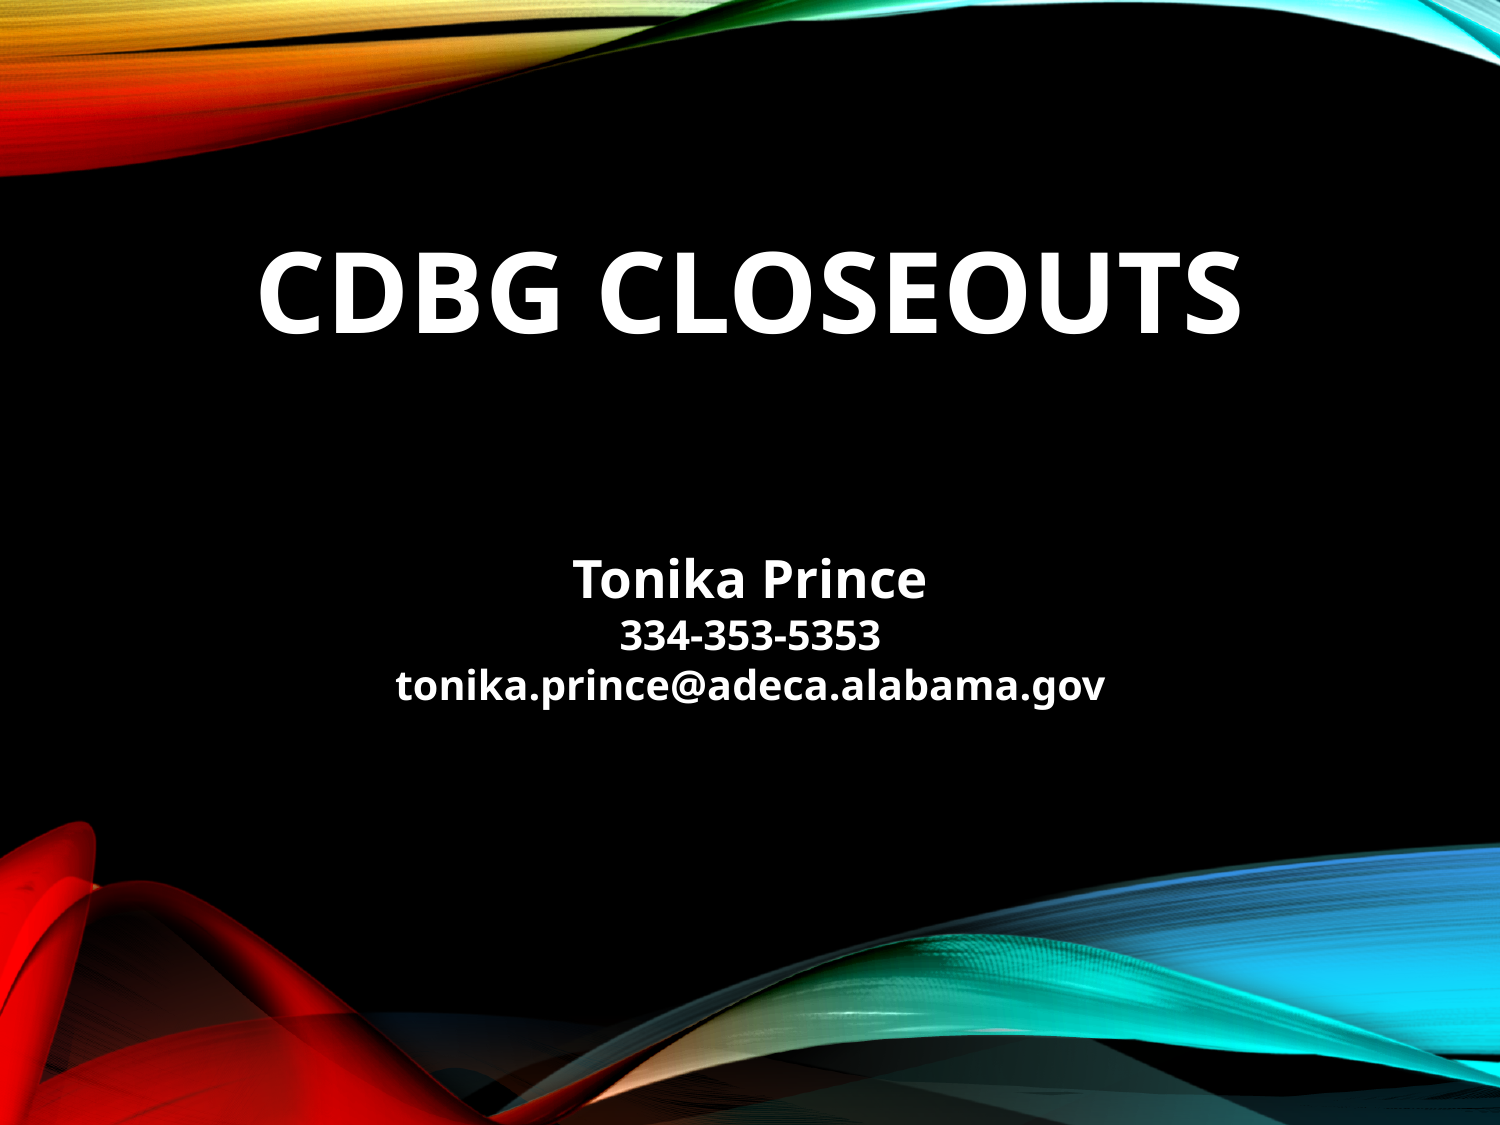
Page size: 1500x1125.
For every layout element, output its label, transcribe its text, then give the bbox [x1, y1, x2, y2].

text_box Tonika Prince 334-353-5353 tonika.prince@adeca.alabama.gov [187, 537, 1313, 716]
title CDBG Closeouts [237, 222, 1263, 299]
text_box [187, 299, 1313, 537]
picture [0, 819, 1500, 1125]
picture [0, 0, 1500, 178]
